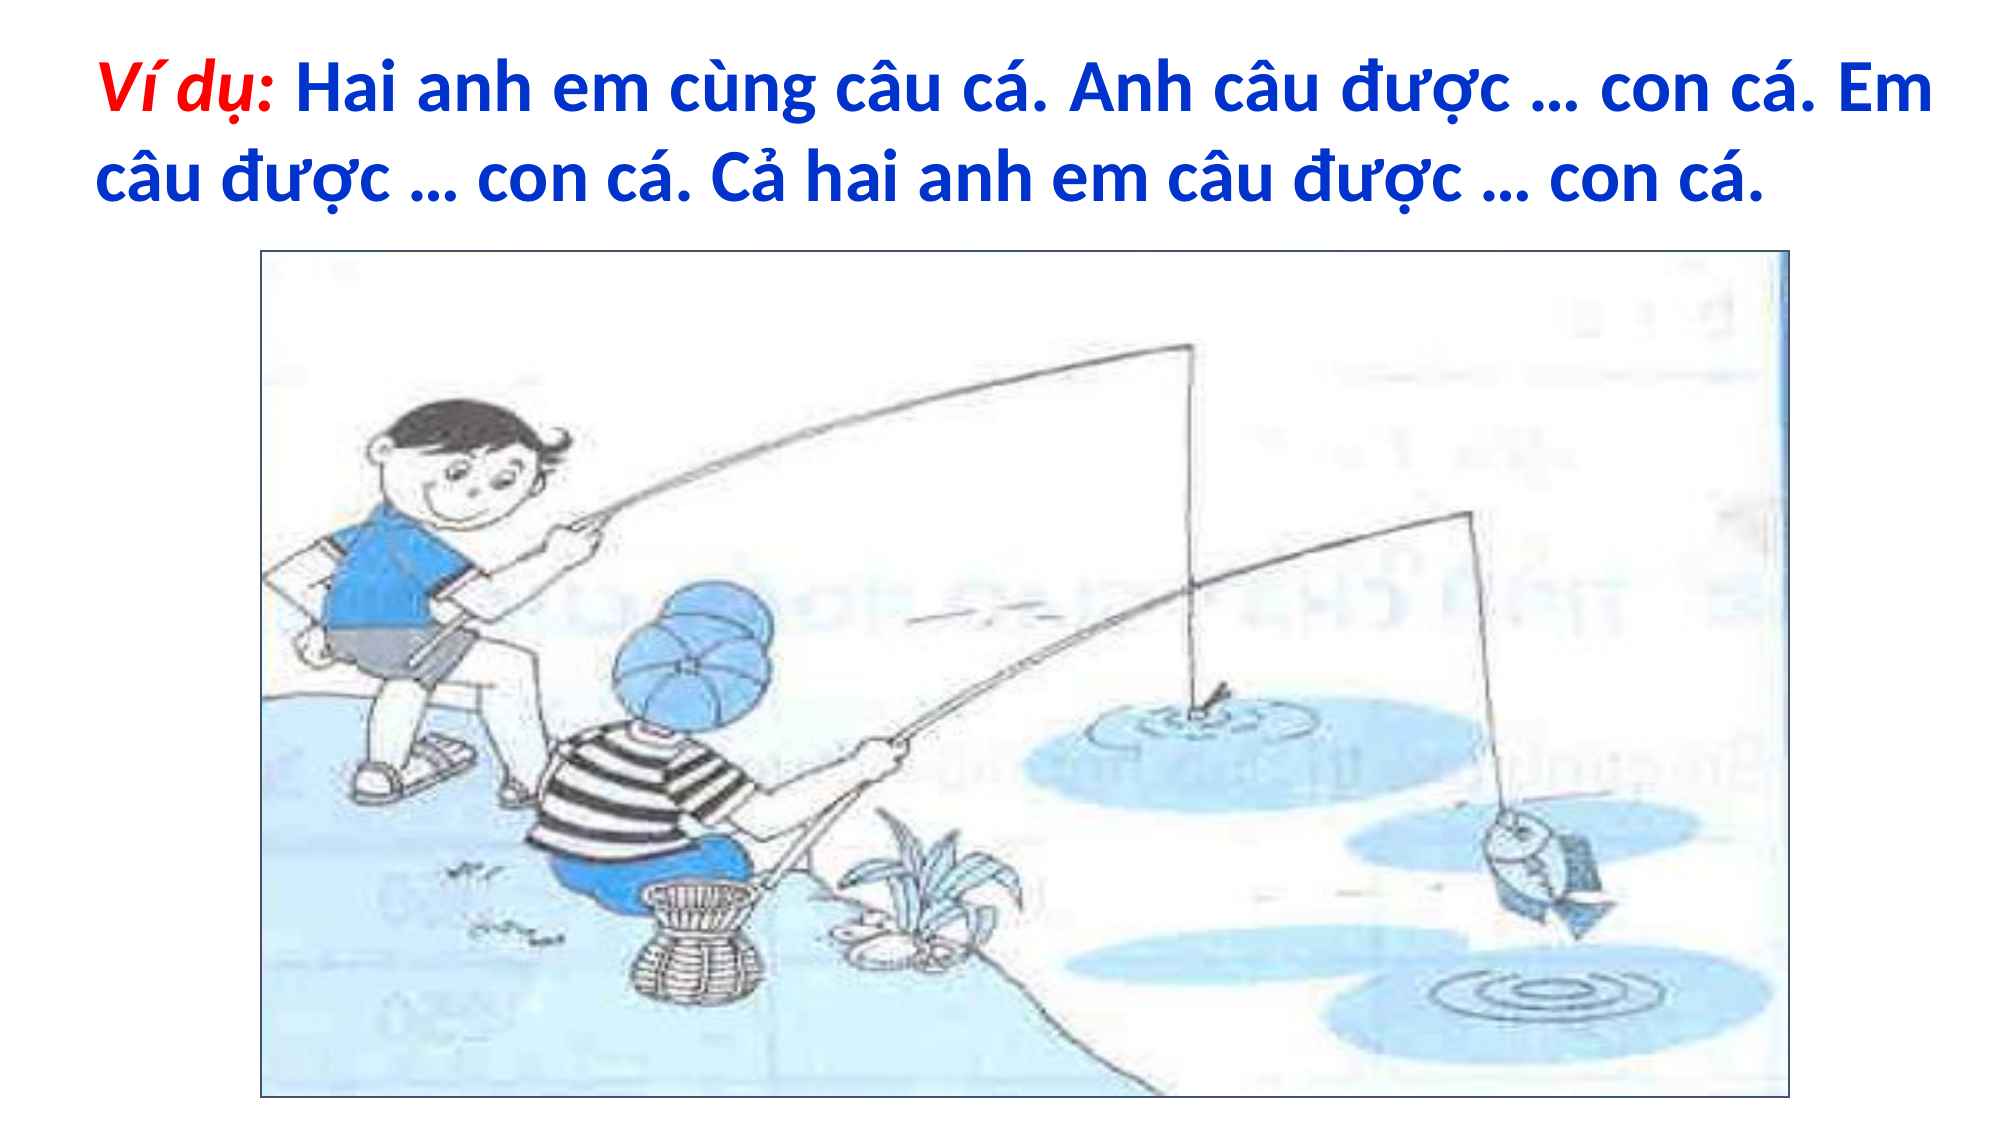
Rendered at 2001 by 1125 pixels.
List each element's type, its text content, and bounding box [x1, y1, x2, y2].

text_box Ví dụ: Hai anh em cùng câu cá. Anh câu được … con cá. Em câu được … con cá. Cả hai anh em câu được … con cá. [81, 28, 1952, 224]
picture [261, 252, 1788, 1097]
